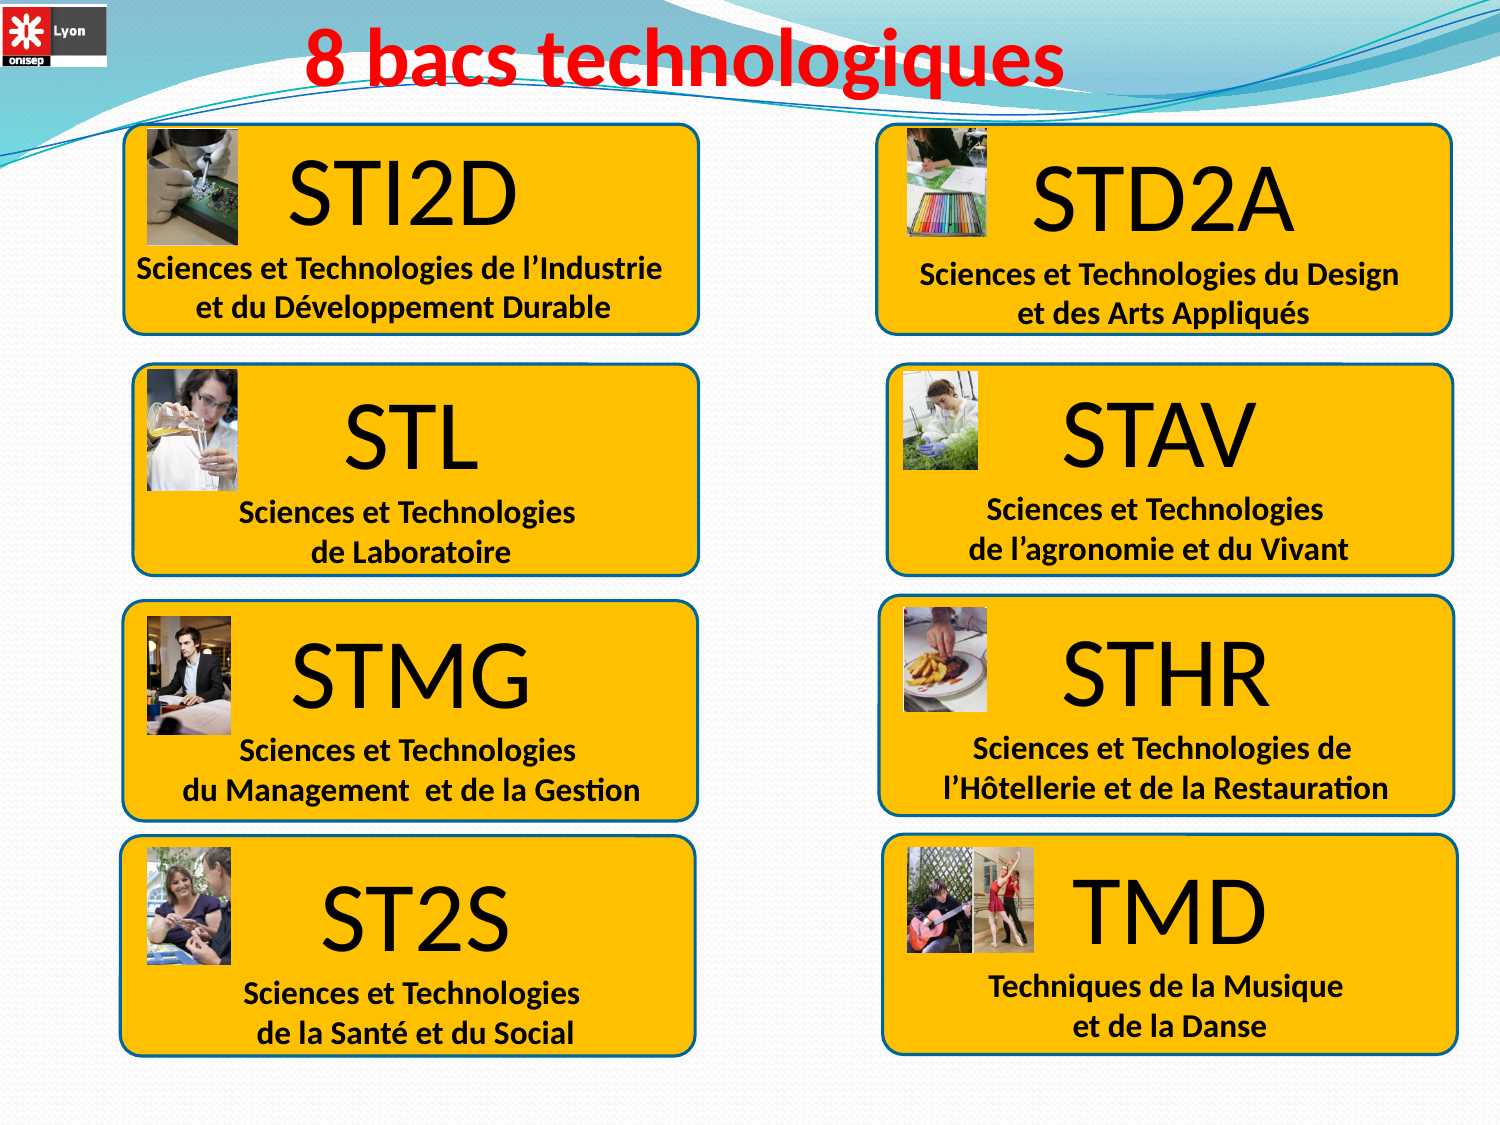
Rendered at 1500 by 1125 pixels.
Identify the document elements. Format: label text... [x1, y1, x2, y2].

text_box STMG Sciences et Technologies du Management et de la Gestion [126, 600, 698, 816]
picture [147, 847, 231, 965]
text_box TMD Techniques de la Musique et de la Danse [884, 837, 1456, 1052]
text_box ST2S Sciences et Technologies de la Santé et du Social [130, 843, 702, 1059]
picture [147, 369, 238, 491]
picture [147, 615, 231, 735]
text_box STD2A Sciences et Technologies du Design et des Arts Appliqués [878, 124, 1450, 339]
text_box [130, 816, 690, 821]
text_box [120, 835, 690, 1053]
picture [906, 847, 1035, 954]
picture [147, 128, 238, 247]
text_box [122, 610, 126, 811]
picture [903, 607, 987, 712]
text_box [1445, 368, 1453, 572]
text_box STHR Sciences et Technologies de l’Hôtellerie et de la Restauration [880, 598, 1452, 814]
text_box STI2D Sciences et Technologies de l’Industrie et du Développement Durable [118, 118, 690, 333]
text_box STL Sciences et Technologies de Laboratoire [125, 362, 697, 577]
text_box [690, 127, 699, 331]
picture [0, 4, 107, 67]
picture [906, 128, 987, 238]
text_box 8 bacs technologiques [33, 0, 1475, 122]
picture [903, 371, 979, 471]
text_box STAV Sciences et Technologies de l’agronomie et du Vivant [873, 359, 1445, 575]
text_box [29, 231, 1455, 1063]
